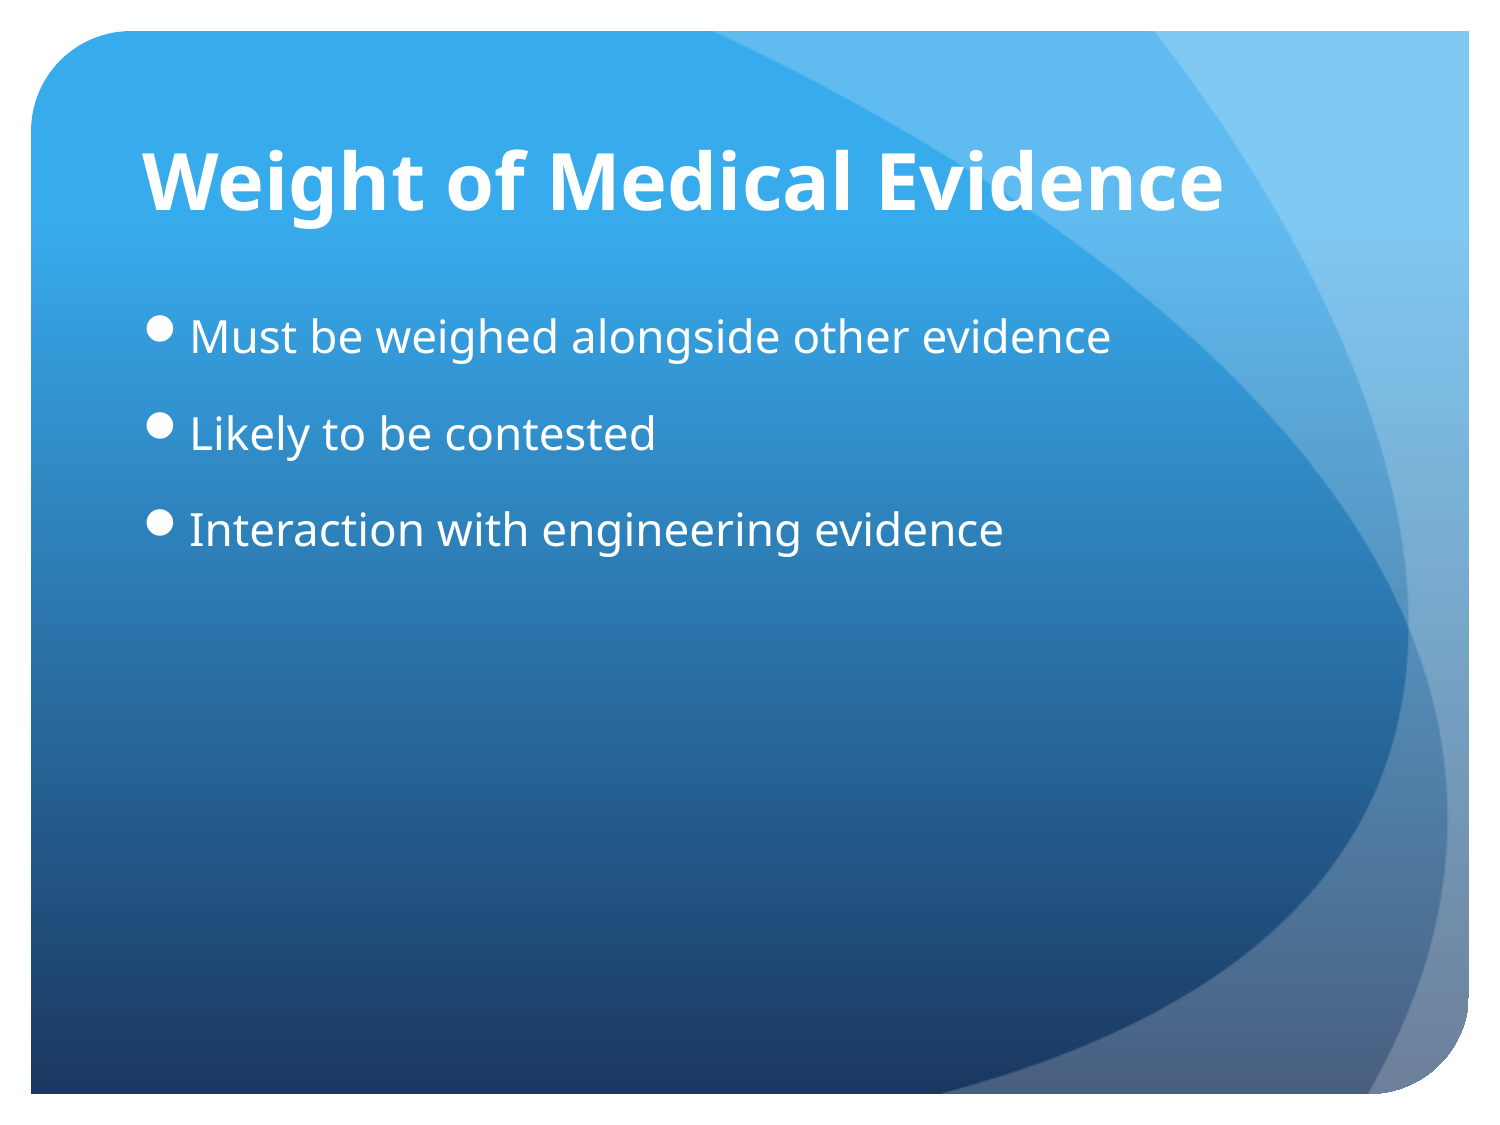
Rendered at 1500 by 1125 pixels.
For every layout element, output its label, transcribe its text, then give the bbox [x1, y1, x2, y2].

title Weight of Medical Evidence [127, 62, 1372, 234]
list Must be weighed alongside other evidence Likely to be contested Interaction with engineering evidence [127, 299, 1372, 991]
picture [24, 30, 1473, 1094]
